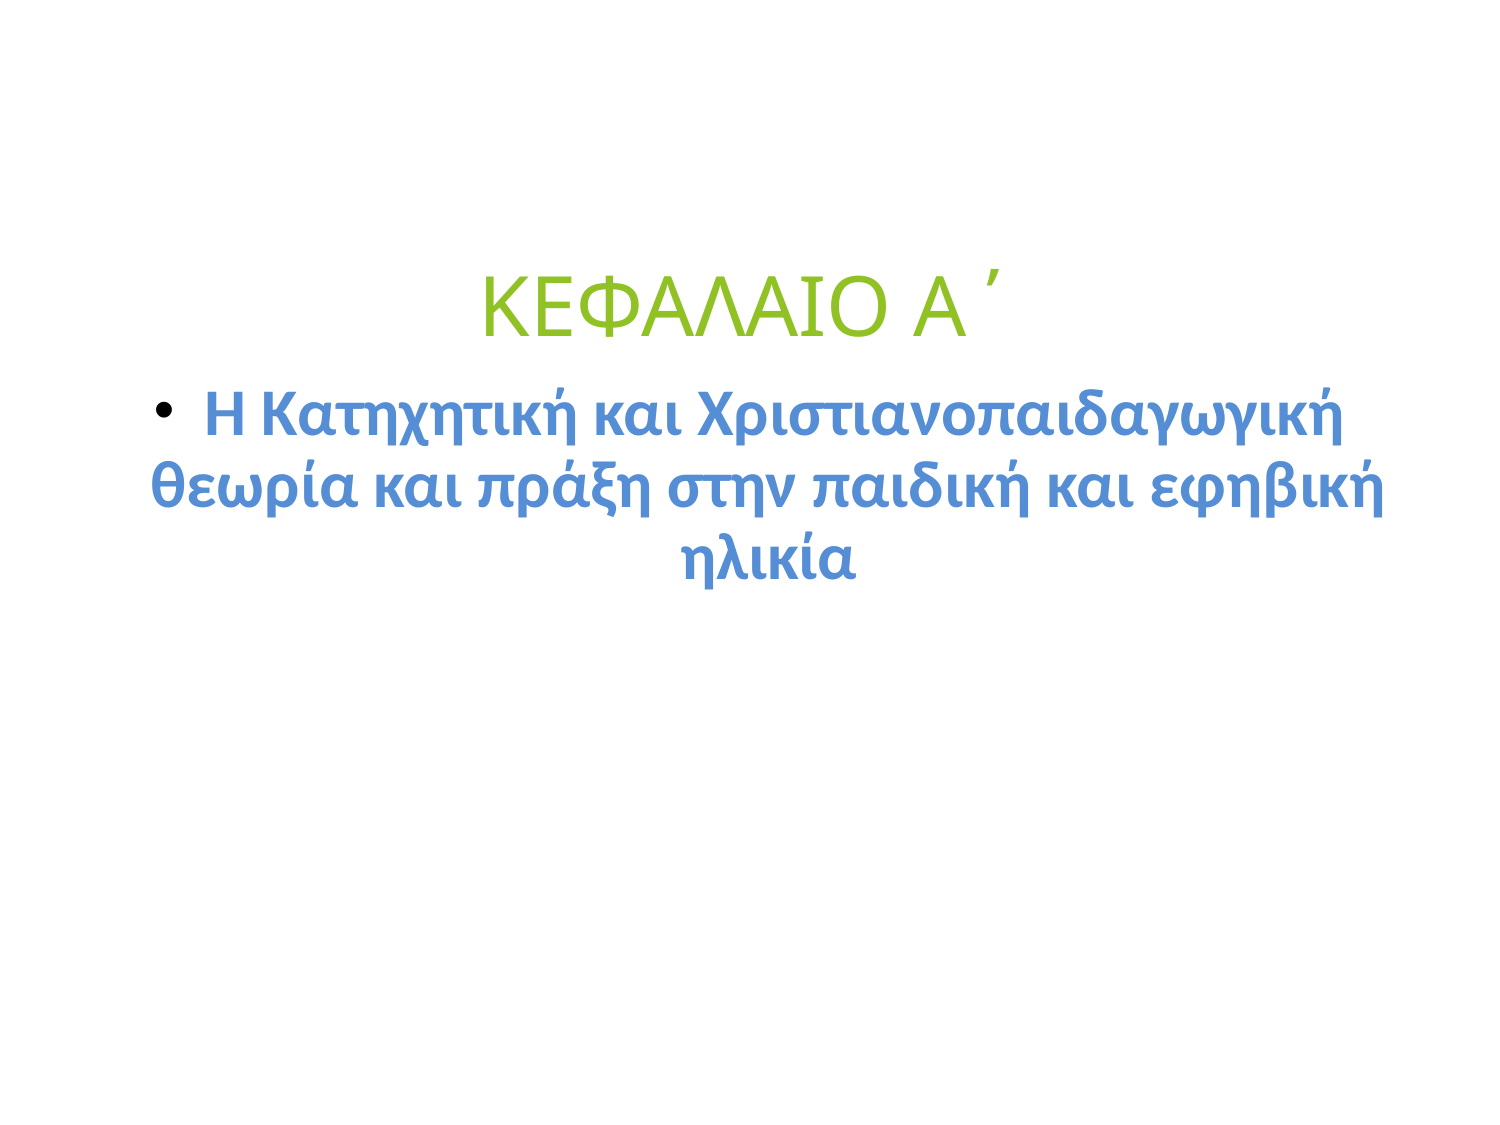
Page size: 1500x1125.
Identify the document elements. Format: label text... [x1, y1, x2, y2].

list Η Κατηχητική και Χριστιανοπαιδαγωγική θεωρία και πράξη στην παιδική και εφηβική ηλικία [75, 377, 1425, 1031]
title ΚΕΦΑΛΑΙΟ Α΄ [75, 258, 1420, 361]
